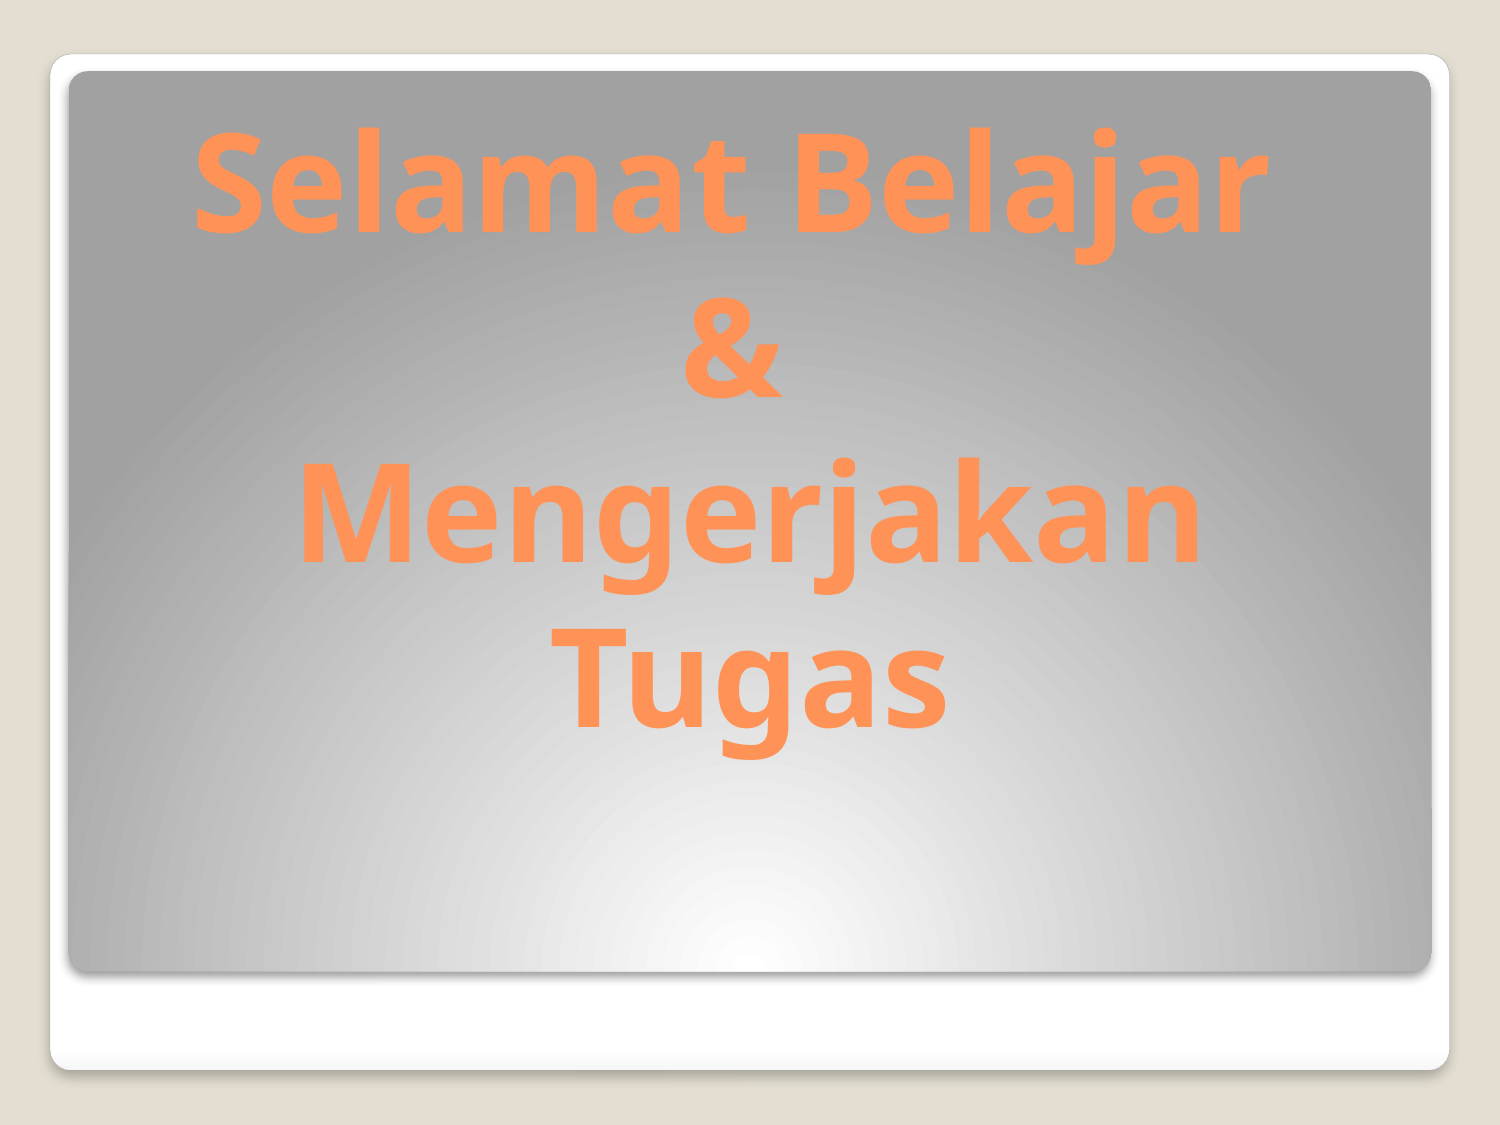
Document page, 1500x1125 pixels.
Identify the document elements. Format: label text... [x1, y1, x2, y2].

title Selamat Belajar & Mengerjakan Tugas [75, 600, 1425, 763]
